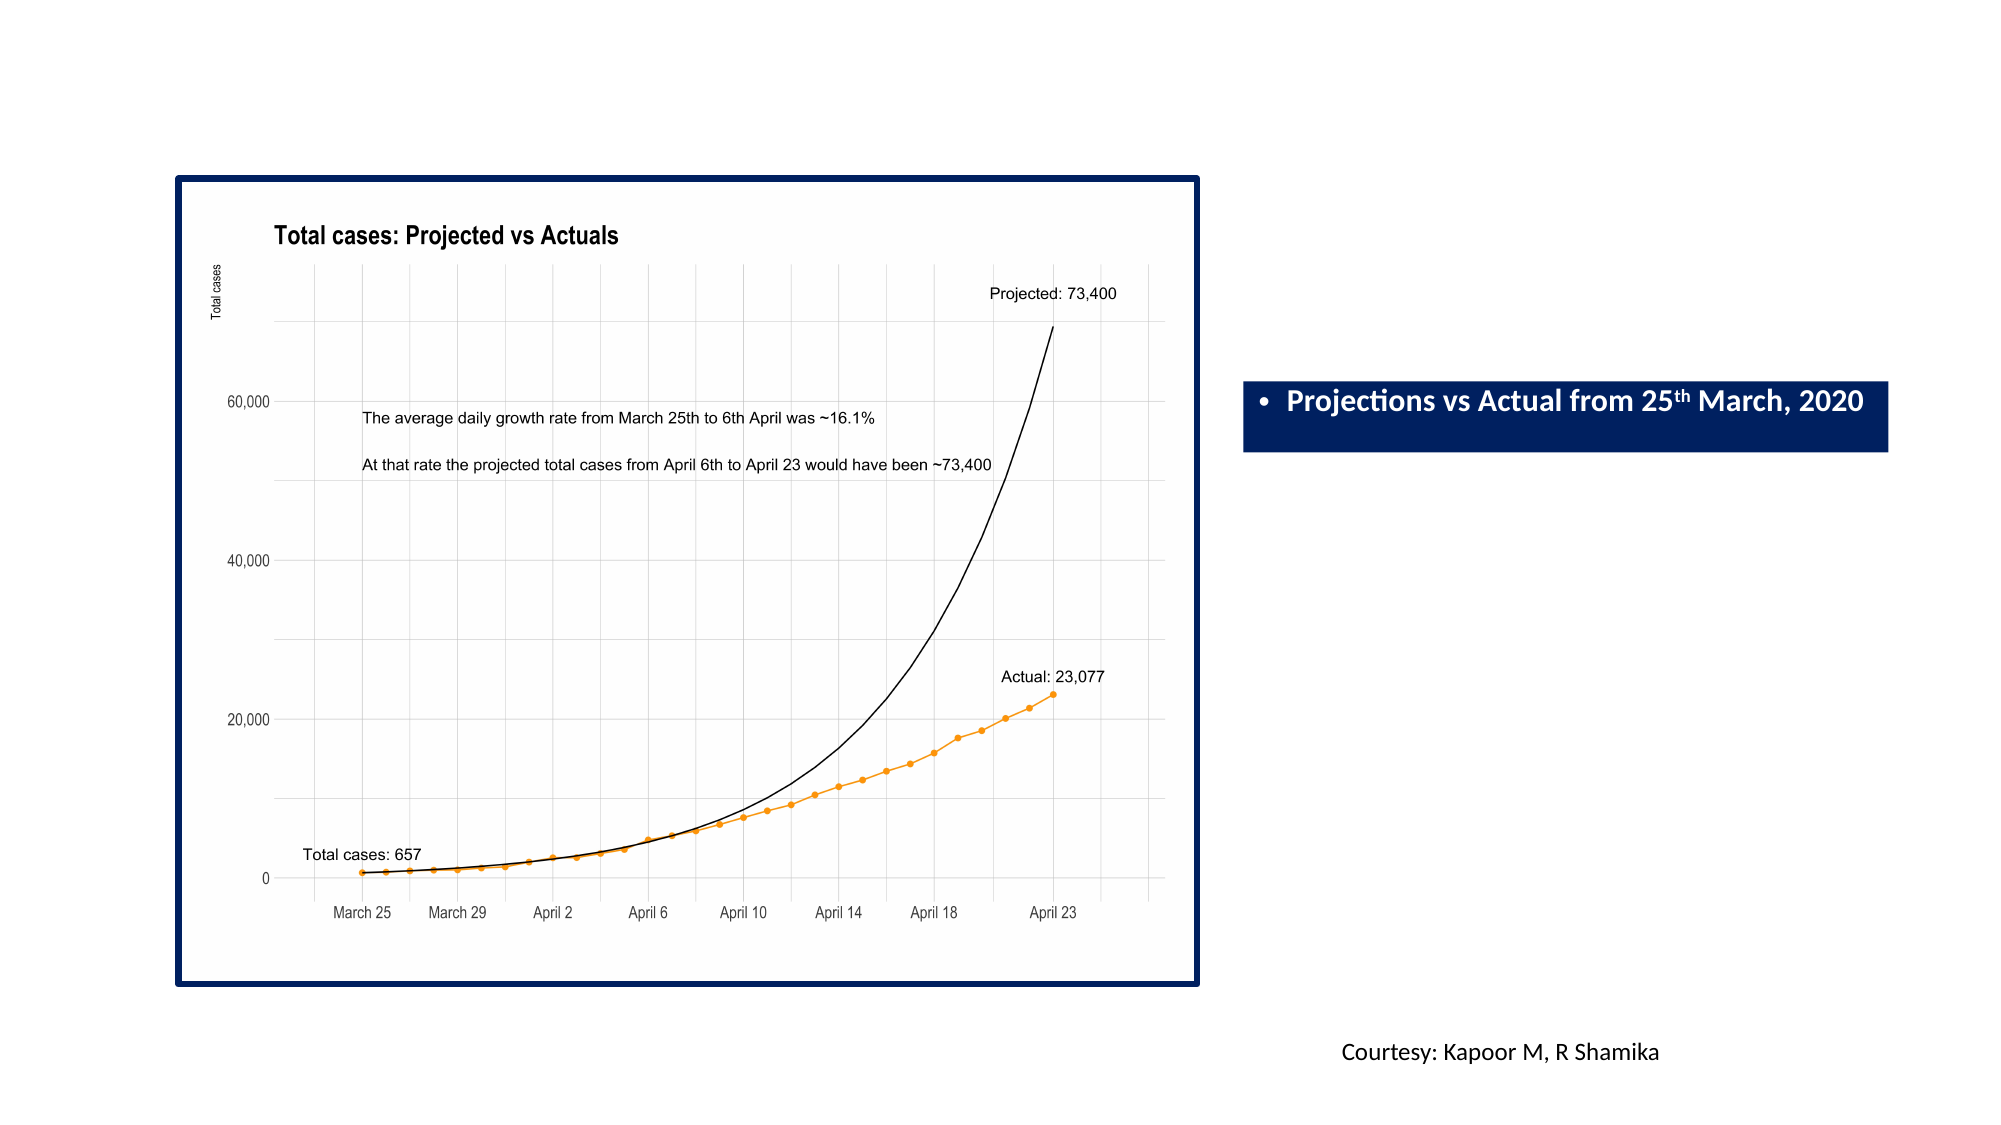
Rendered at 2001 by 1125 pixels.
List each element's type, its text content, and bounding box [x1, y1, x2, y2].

text_box Courtesy: Kapoor M, R Shamika [1327, 1027, 1942, 1073]
list Projections vs Actual from 25th March, 2020 [1243, 381, 1889, 453]
picture [181, 181, 1195, 982]
